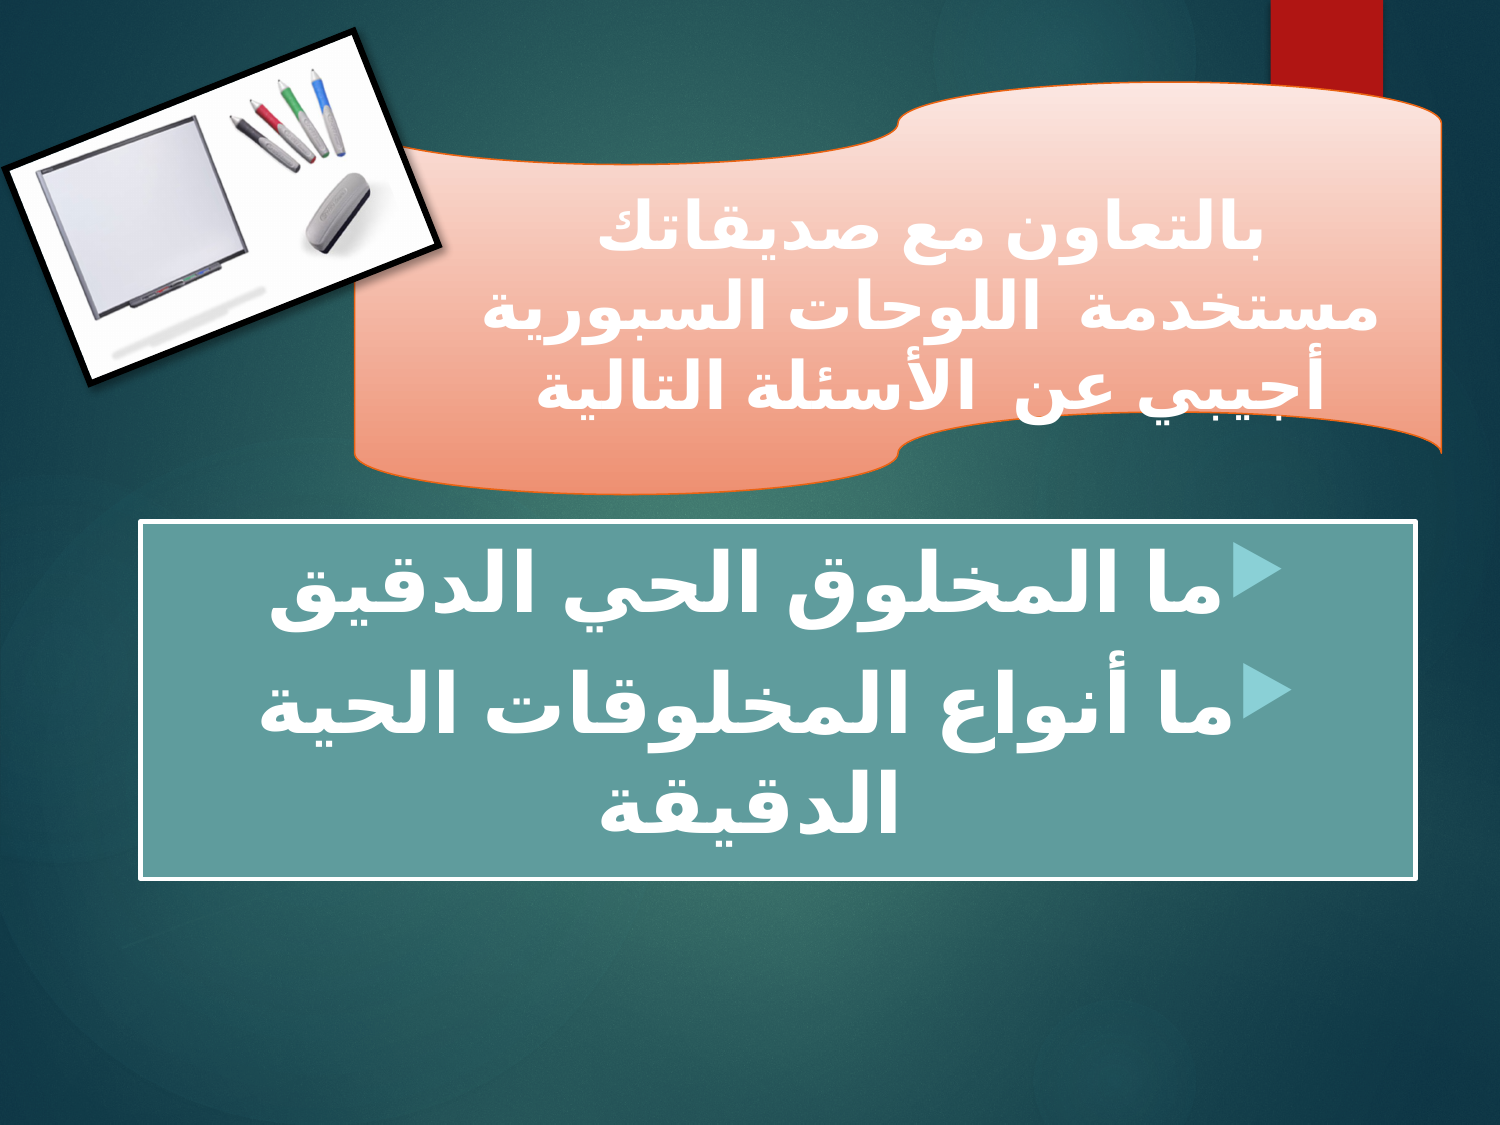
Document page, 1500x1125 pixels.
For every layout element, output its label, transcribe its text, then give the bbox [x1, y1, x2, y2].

text_box [353, 269, 945, 496]
text_box بالتعاون مع صديقاتك مستخدمة اللوحات السبورية أجيبي عن الأسئلة التالية [421, 175, 1442, 431]
text_box [414, 81, 1443, 455]
picture [10, 36, 421, 379]
list ما المخلوق الحي الدقيق ما أنواع المخلوقات الحية الدقيقة [138, 519, 1418, 881]
